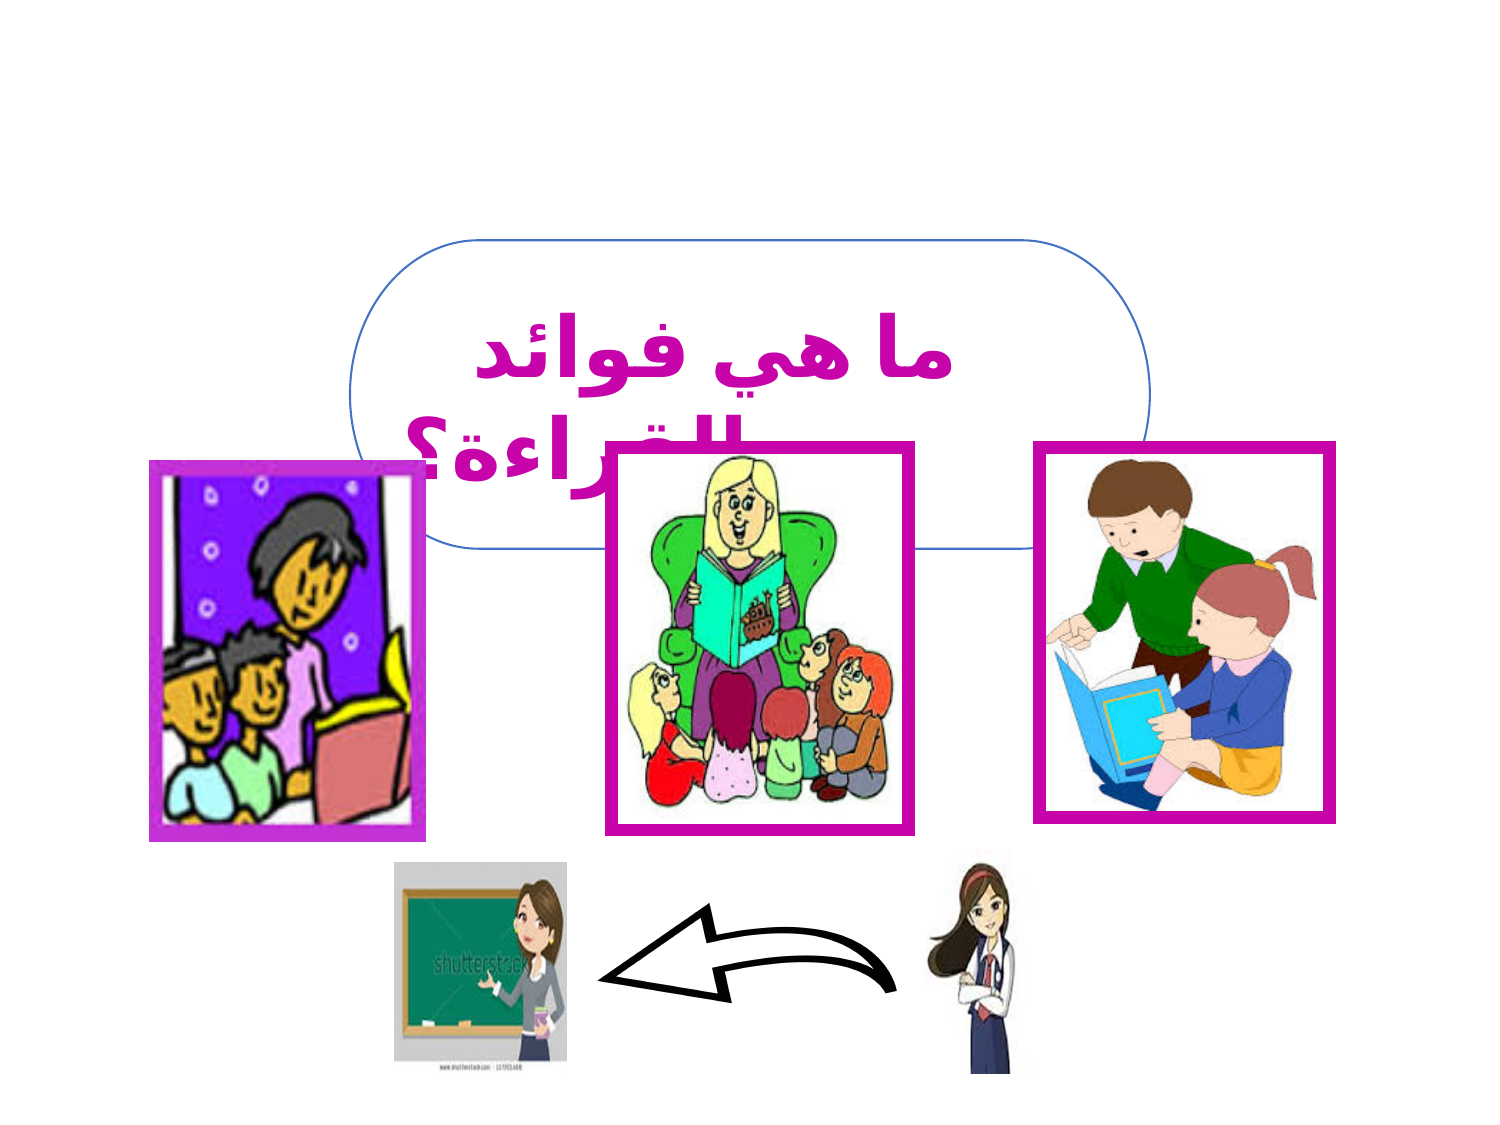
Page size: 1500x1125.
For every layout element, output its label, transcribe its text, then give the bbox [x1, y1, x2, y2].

picture [149, 460, 427, 842]
text_box ما هي فوائد القراءة؟ [349, 240, 1150, 549]
picture [582, 453, 1106, 1111]
picture [1045, 453, 1324, 812]
picture [394, 862, 567, 1073]
